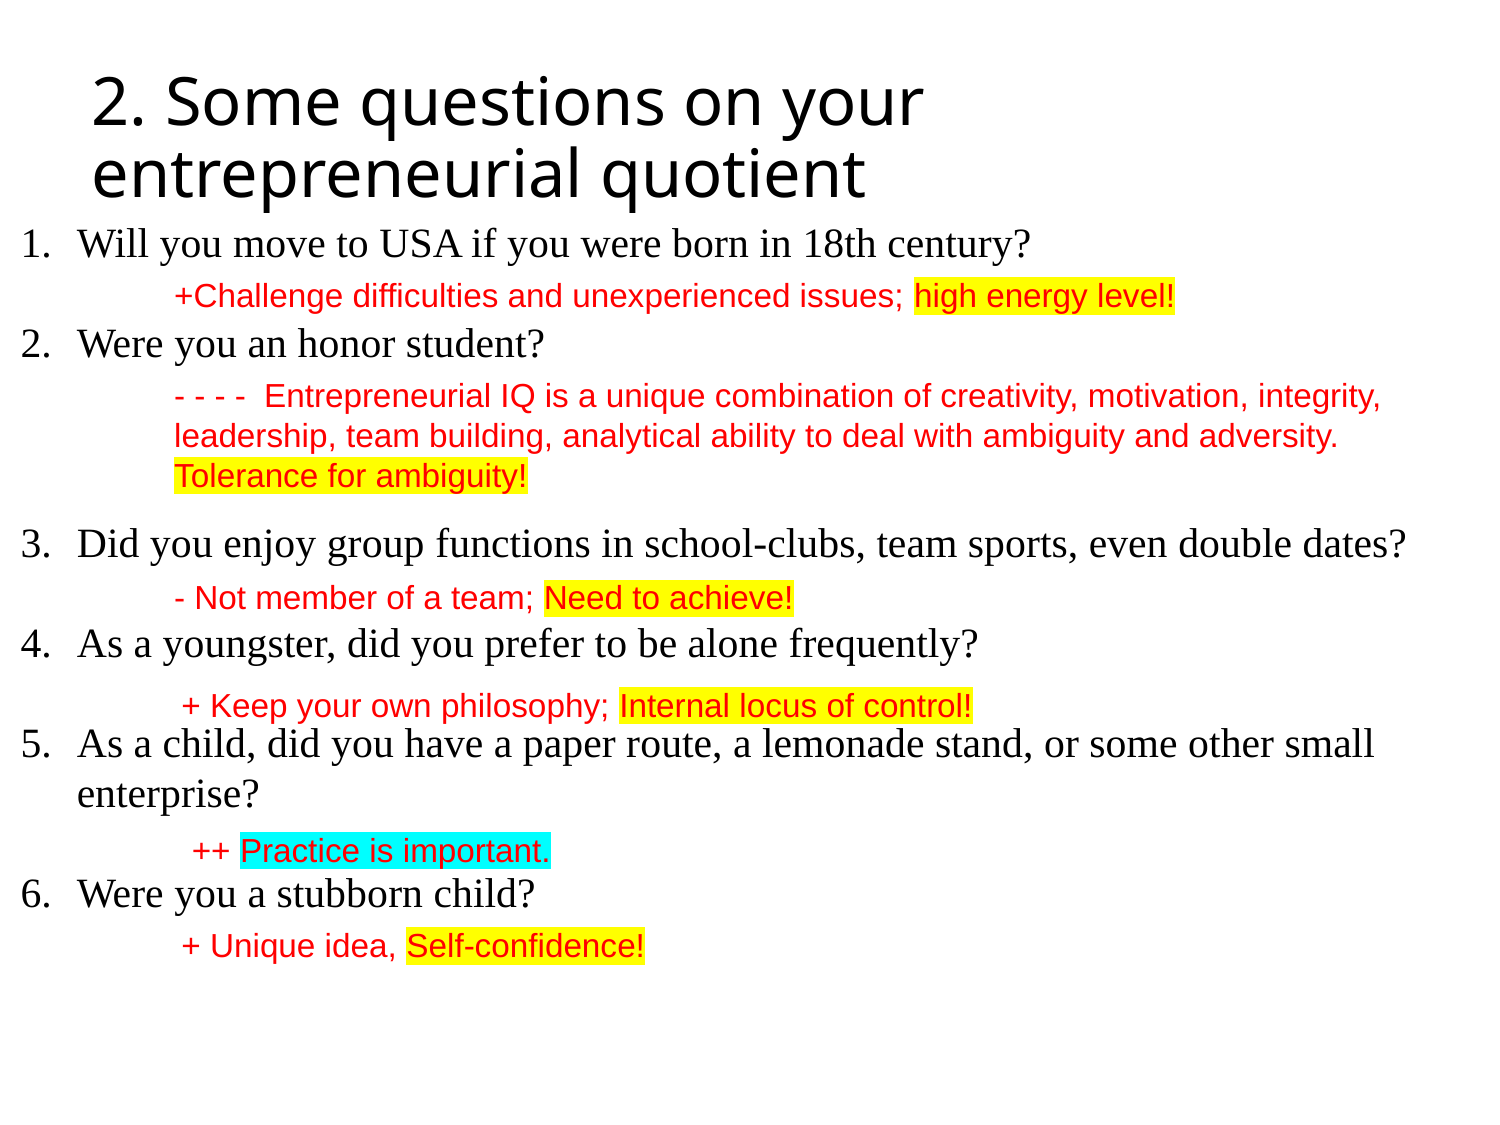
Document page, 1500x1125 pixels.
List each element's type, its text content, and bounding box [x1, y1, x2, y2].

text_box + Unique idea, Self-confidence! [166, 916, 1320, 972]
text_box +Challenge difficulties and unexperienced issues; high energy level! [159, 267, 1351, 322]
title 2. Some questions on your entrepreneurial quotient [76, 59, 1424, 208]
text_box - - - - Entrepreneurial IQ is a unique combination of creativity, motivation, integrity, leadership, team building, analytical ability to deal with ambiguity and adversity. Tolerance for ambiguity! [159, 366, 1459, 501]
text_box Will you move to USA if you were born in 18th century? Were you an honor student? Did you enjoy group functions in school-clubs, team sports, even double dates? As a youngster, did you prefer to be alone frequently? As a child, did you have a paper route, a lemonade stand, or some other small enterprise? Were you a stubborn child? [5, 208, 1500, 924]
text_box - Not member of a team; Need to achieve! [159, 569, 1334, 624]
text_box + Keep your own philosophy; Internal locus of control! [166, 676, 1341, 732]
text_box ++ Practice is important. [177, 821, 1351, 877]
